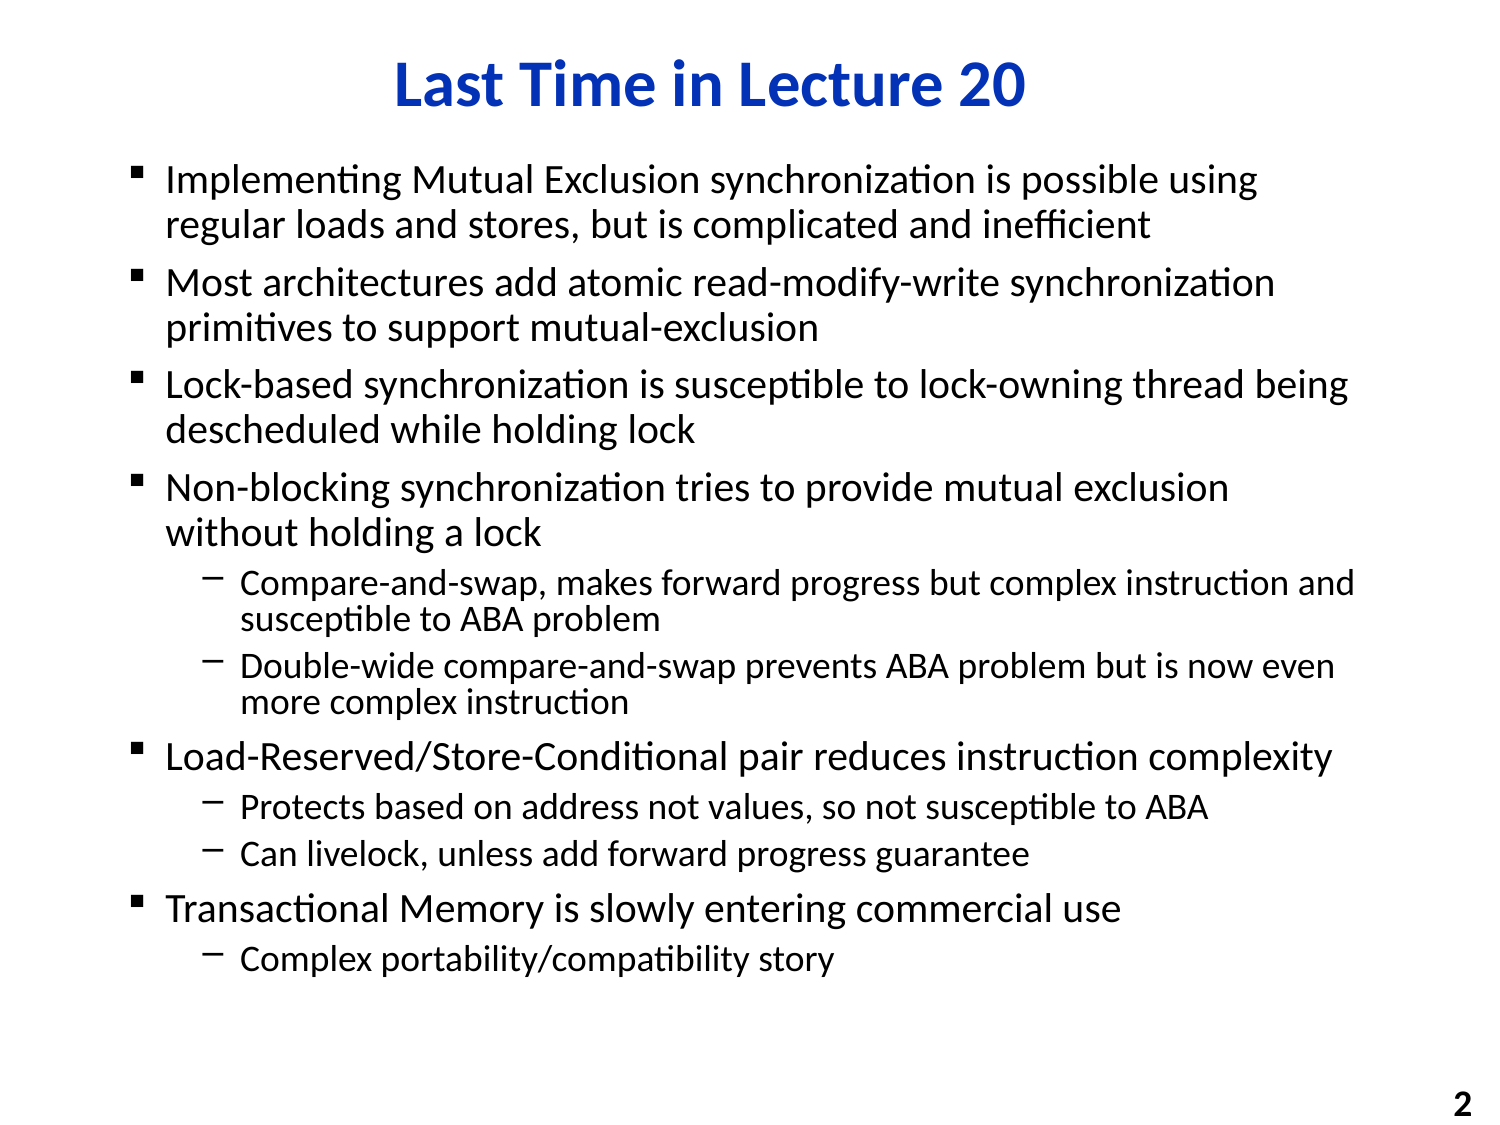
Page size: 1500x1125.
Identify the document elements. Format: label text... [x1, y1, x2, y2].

slide_number 2 [1174, 1076, 1488, 1125]
list Implementing Mutual Exclusion synchronization is possible using regular loads and stores, but is complicated and inefficient Most architectures add atomic read-modify-write synchronization primitives to support mutual-exclusion Lock-based synchronization is susceptible to lock-owning thread being descheduled while holding lock Non-blocking synchronization tries to provide mutual exclusion without holding a lock Compare-and-swap, makes forward progress but complex instruction and susceptible to ABA problem Double-wide compare-and-swap prevents ABA problem but is now even more complex instruction Load-Reserved/Store-Conditional pair reduces instruction complexity Protects based on address not values, so not susceptible to ABA Can livelock, unless add forward progress guarantee Transactional Memory is slowly entering commercial use Complex portability/compatibility story [112, 149, 1374, 980]
title Last Time in Lecture 20 [112, 24, 1310, 147]
